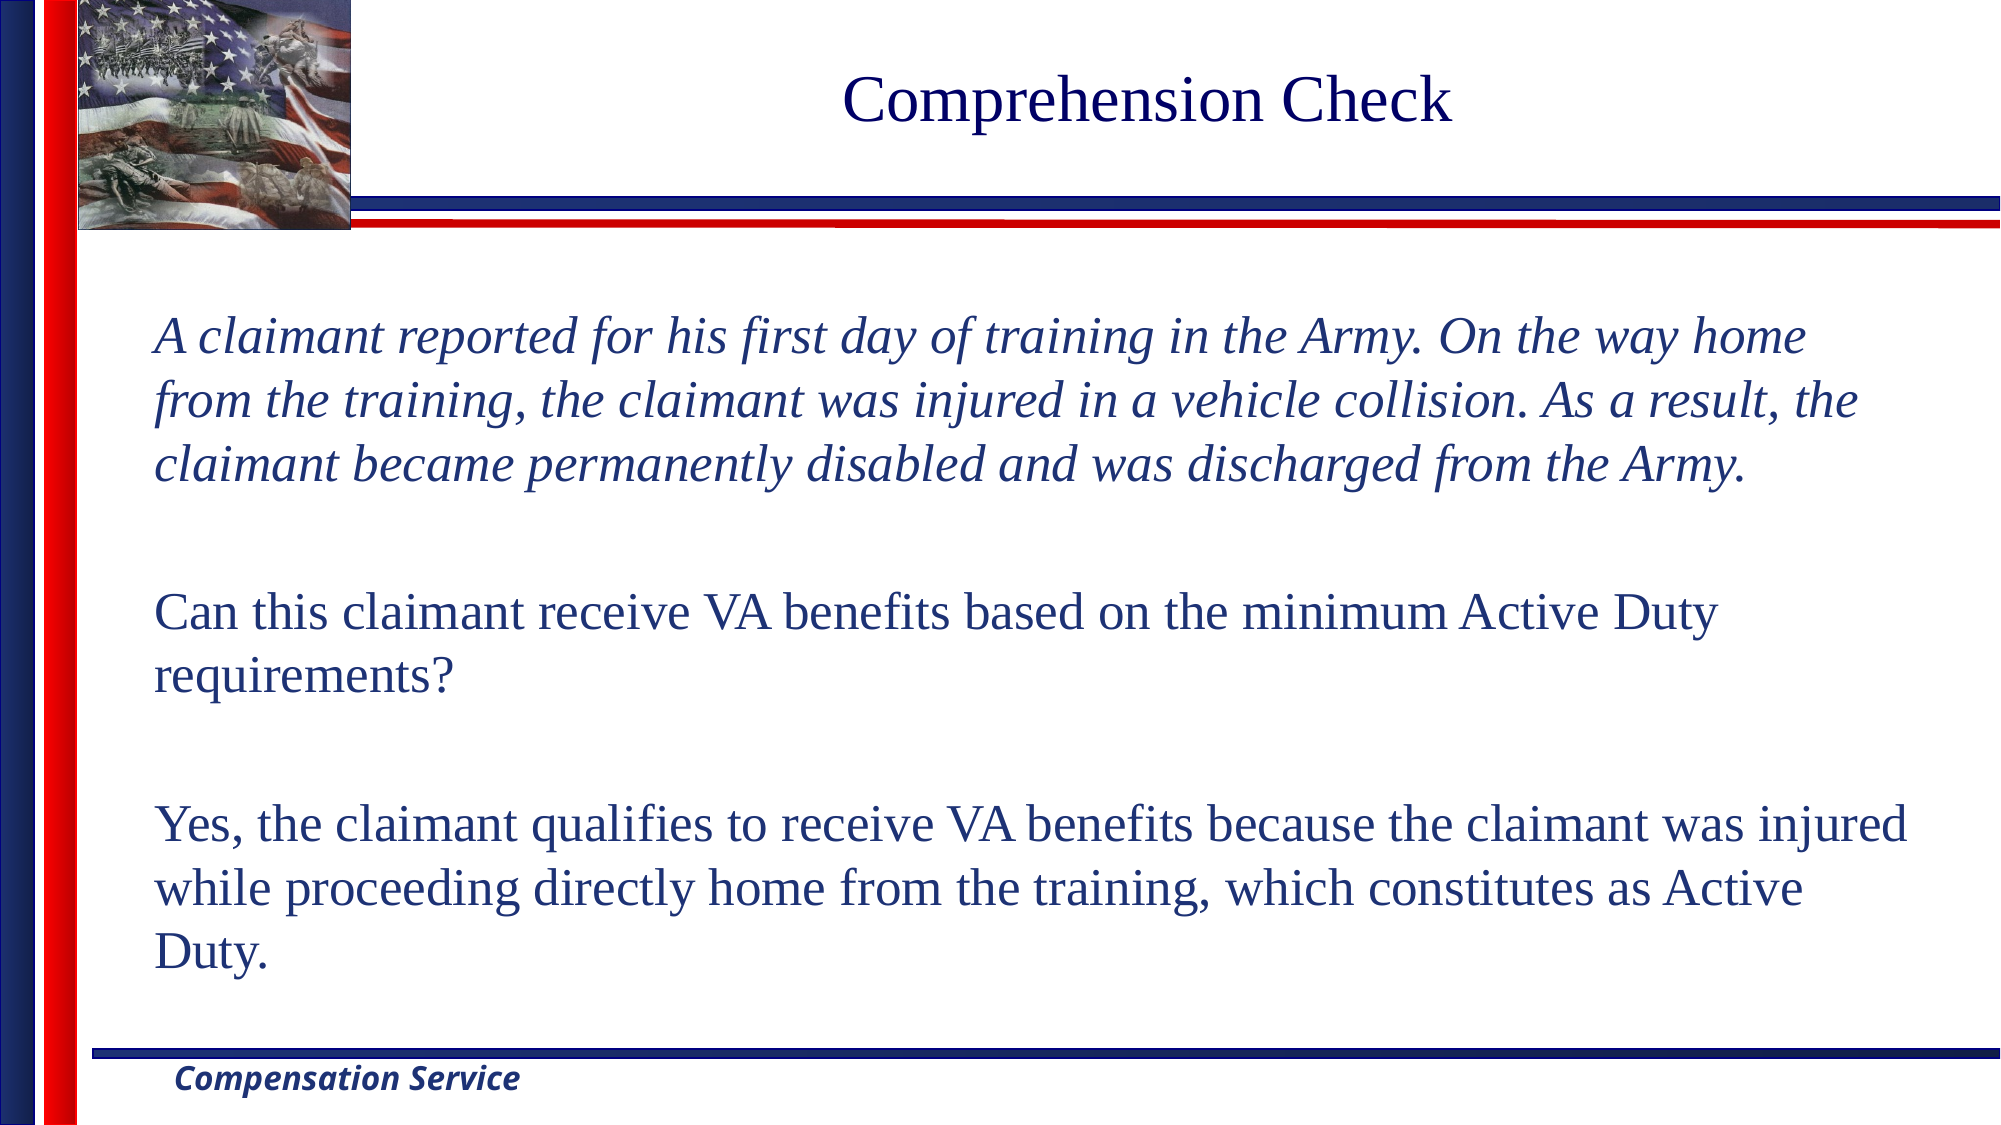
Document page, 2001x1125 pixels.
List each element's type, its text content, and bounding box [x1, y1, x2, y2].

picture [78, 0, 351, 230]
list A claimant reported for his first day of training in the Army. On the way home from the training, the claimant was injured in a vehicle collision. As a result, the claimant became permanently disabled and was discharged from the Army. Can this claimant receive VA benefits based on the minimum Active Duty requirements? Yes, the claimant qualifies to receive VA benefits because the claimant was injured while proceeding directly home from the training, which constitutes as Active Duty. [138, 293, 1935, 993]
title Comprehension Check [350, 0, 1946, 190]
